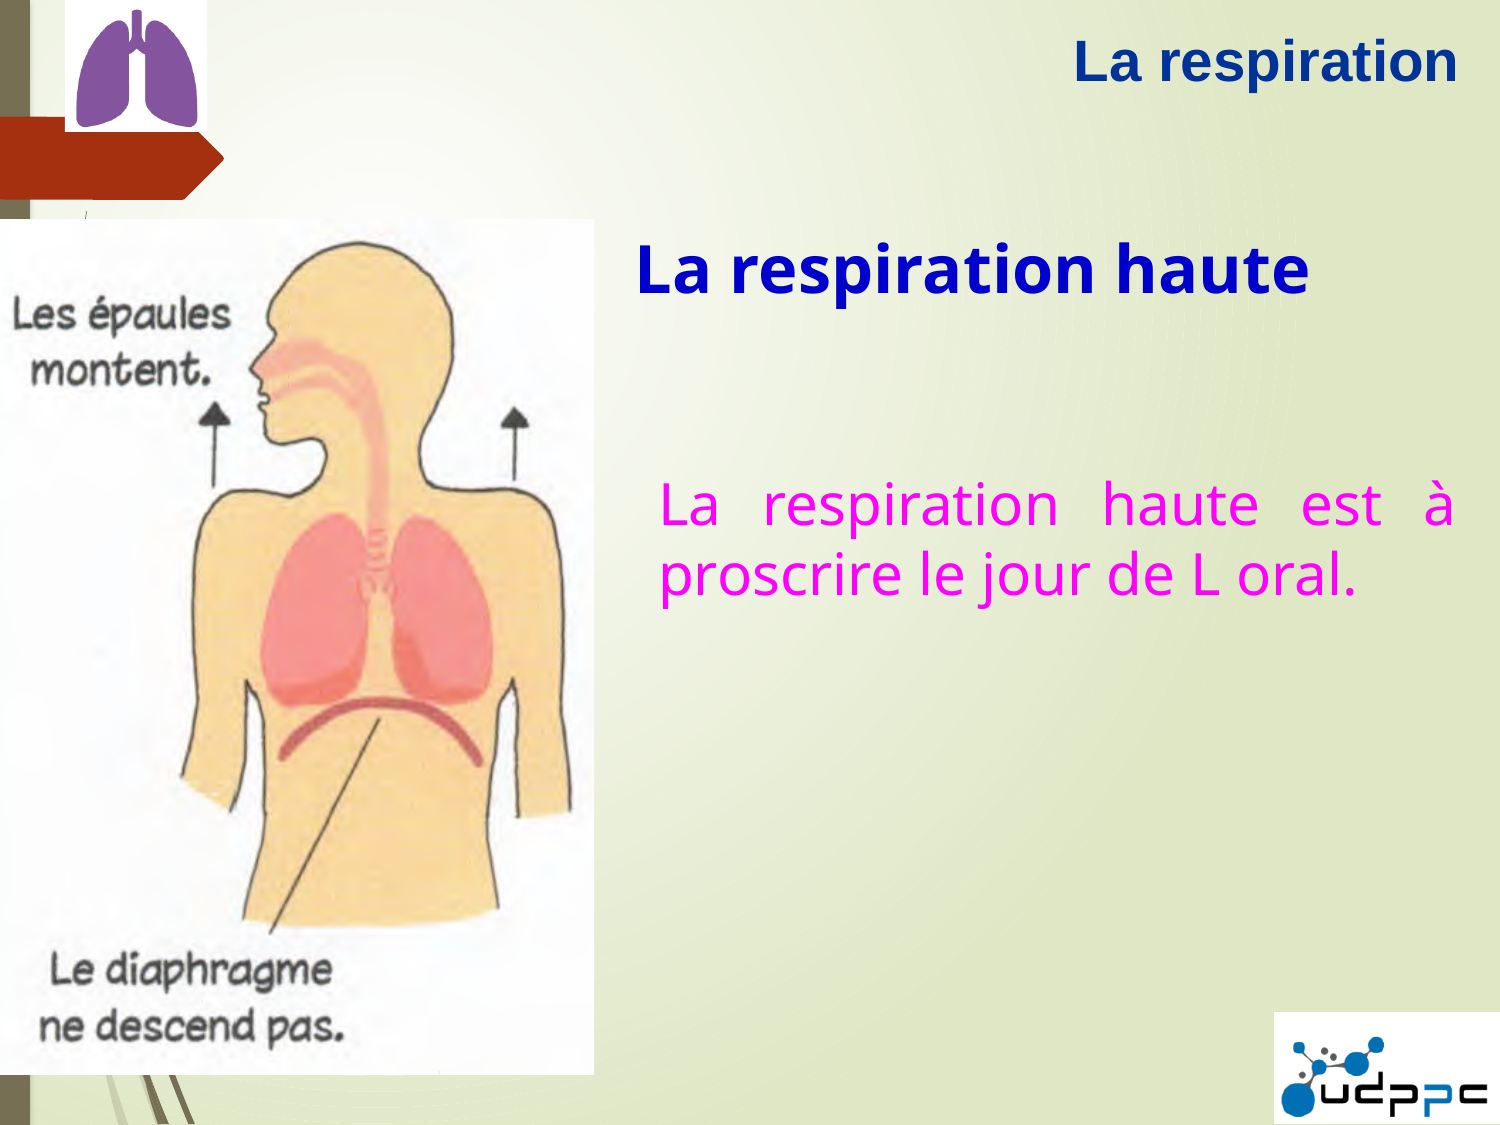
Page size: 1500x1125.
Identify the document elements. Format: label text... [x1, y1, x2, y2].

text_box La respiration [402, 0, 1460, 130]
picture [0, 219, 595, 1075]
text_box La respiration haute [620, 219, 1460, 315]
text_box La respiration haute est à proscrire le jour de L oral. [643, 459, 1472, 615]
picture [1274, 1012, 1500, 1125]
picture [64, 0, 208, 132]
